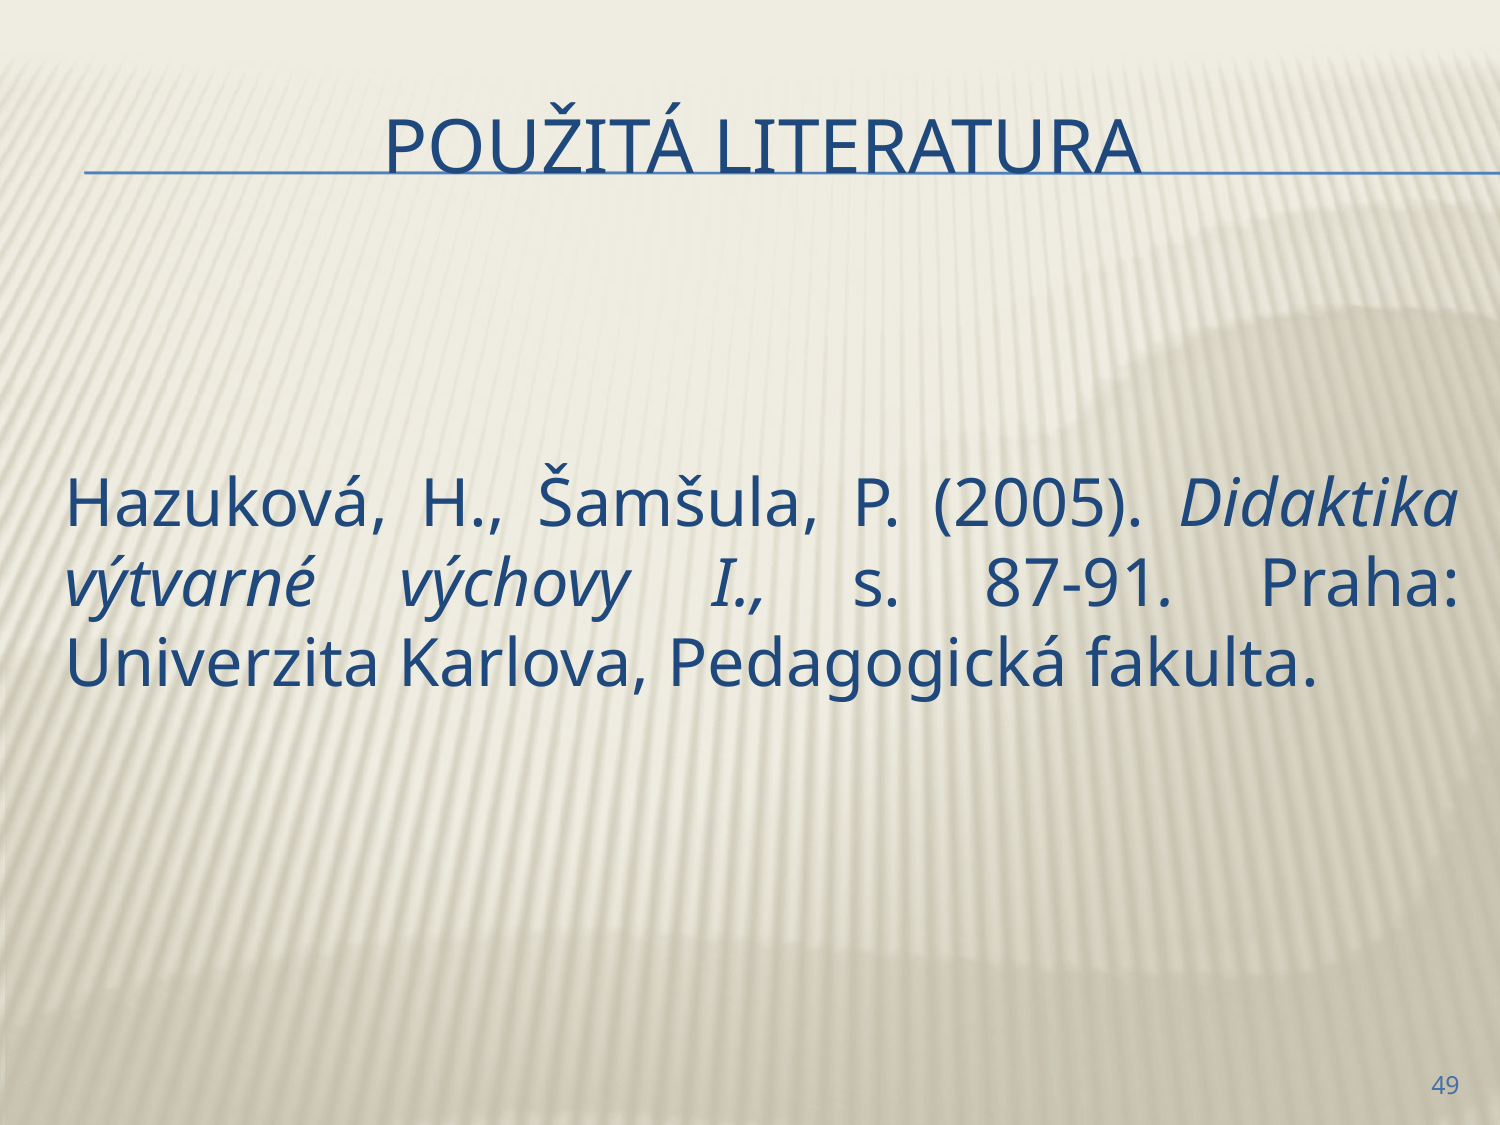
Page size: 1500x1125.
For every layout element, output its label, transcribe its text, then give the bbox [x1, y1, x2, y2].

list Hazuková, H., Šamšula, P. (2005). Didaktika výtvarné výchovy I., s. 87-91. Praha: Univerzita Karlova, Pedagogická fakulta. [50, 254, 1475, 998]
slide_number 49 [1350, 1061, 1475, 1103]
title Použitá literatura [50, 75, 1475, 213]
